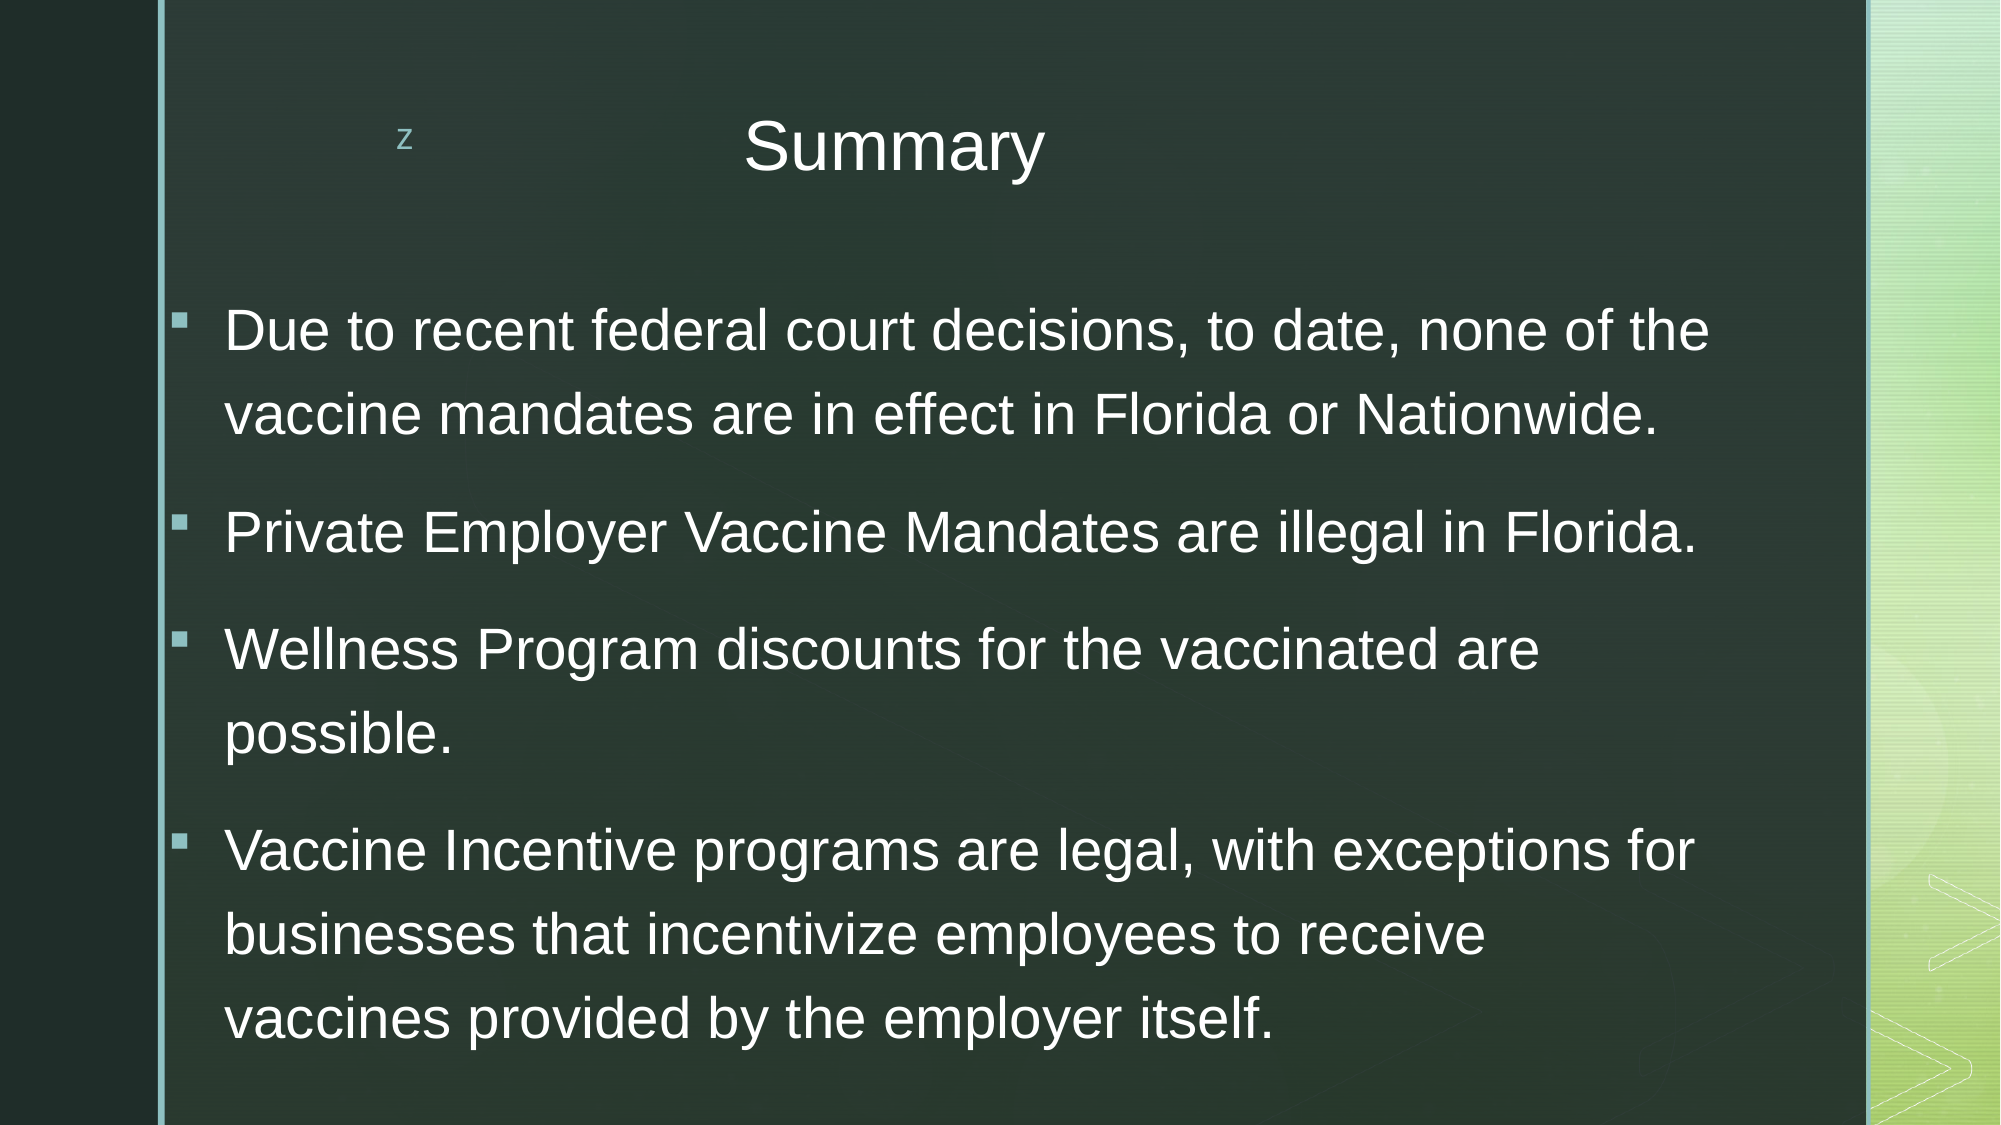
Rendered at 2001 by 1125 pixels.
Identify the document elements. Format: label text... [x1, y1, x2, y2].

title Summary [242, 101, 1548, 279]
list Due to recent federal court decisions, to date, none of the vaccine mandates are in effect in Florida or Nationwide. Private Employer Vaccine Mandates are illegal in Florida. Wellness Program discounts for the vaccinated are possible. Vaccine Incentive programs are legal, with exceptions for businesses that incentivize employees to receive vaccines provided by the employer itself. [152, 336, 1734, 993]
picture [1871, 0, 2001, 1125]
